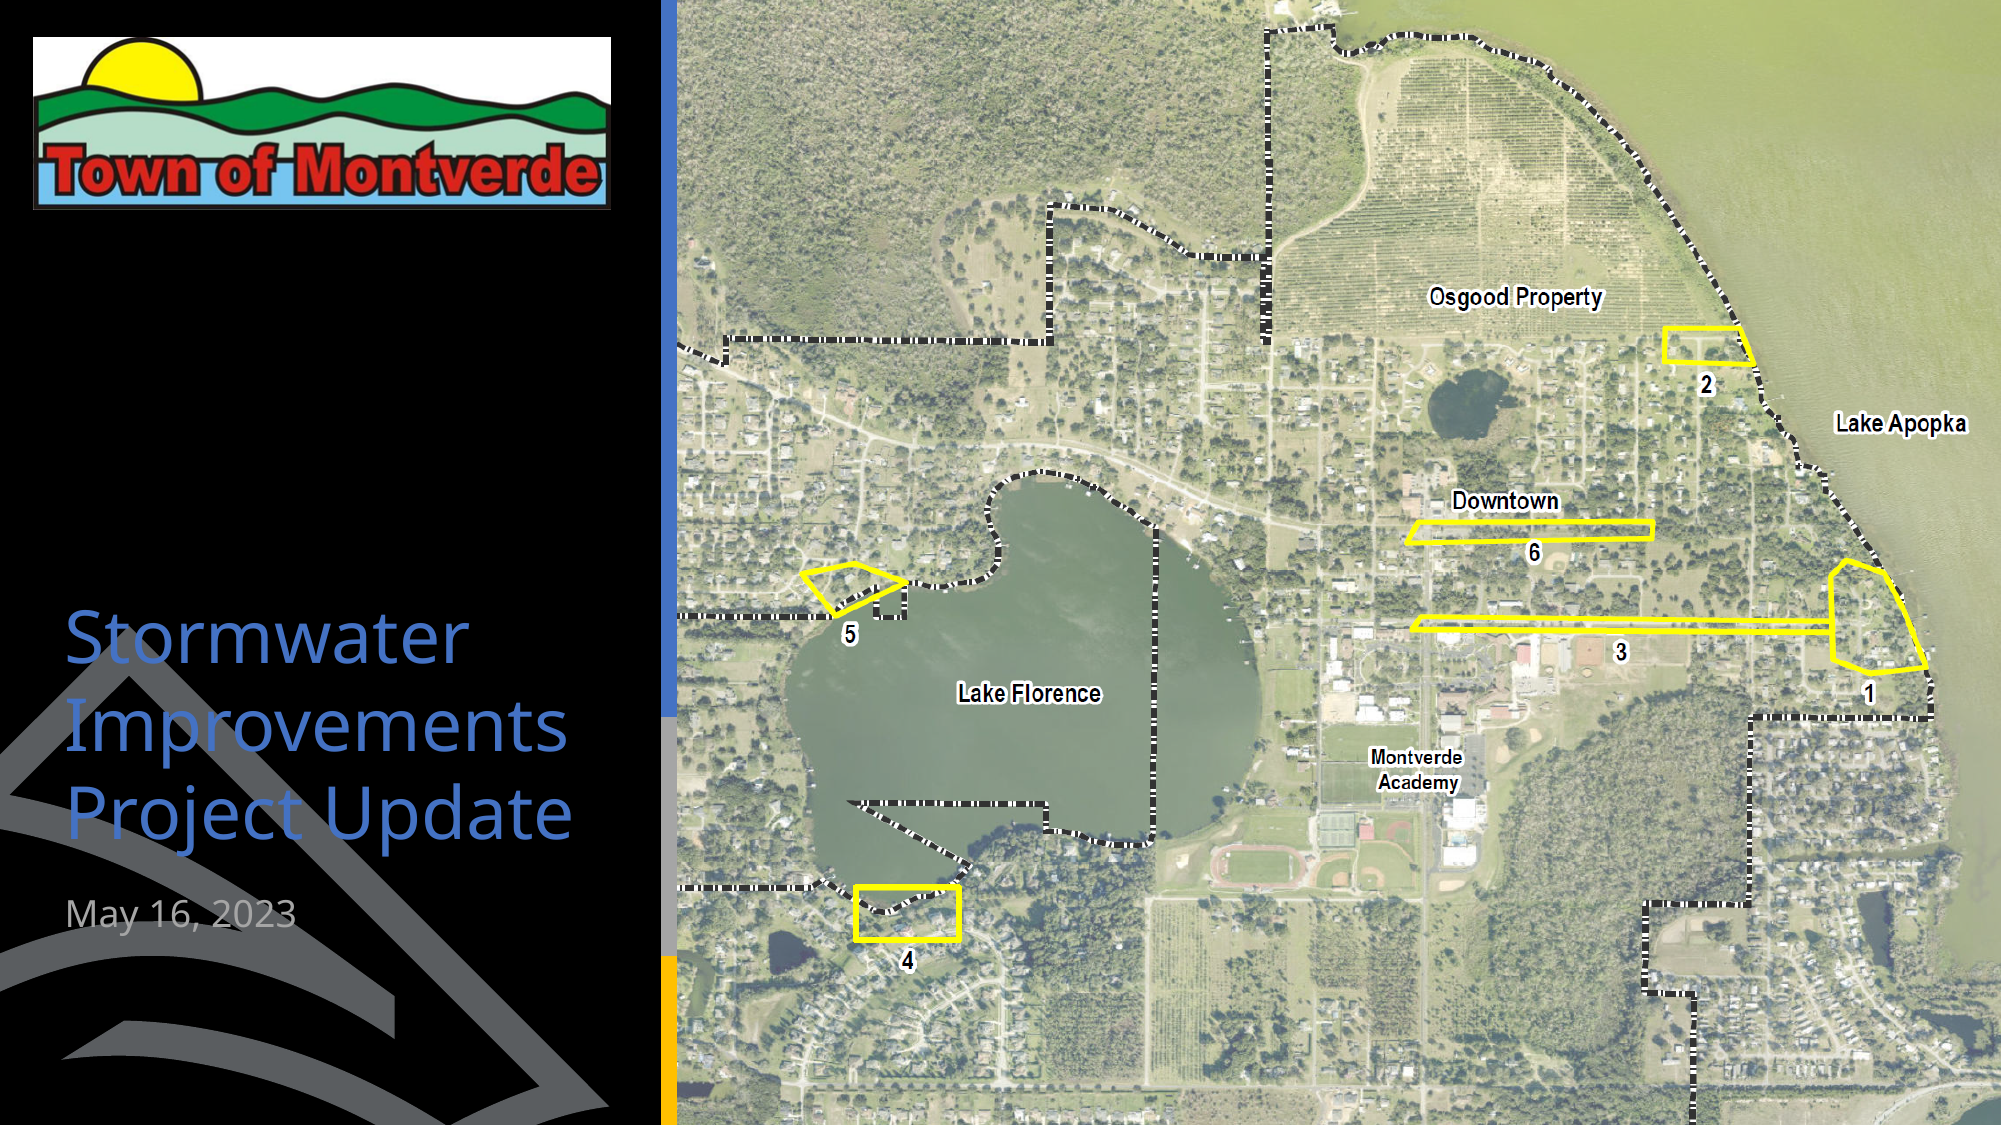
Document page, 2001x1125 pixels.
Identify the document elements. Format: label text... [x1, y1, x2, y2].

picture [33, 36, 611, 210]
title Stormwater Improvements Project Update [49, 580, 649, 862]
subtitle May 16, 2023 [49, 882, 649, 1102]
picture [676, 0, 2000, 1125]
